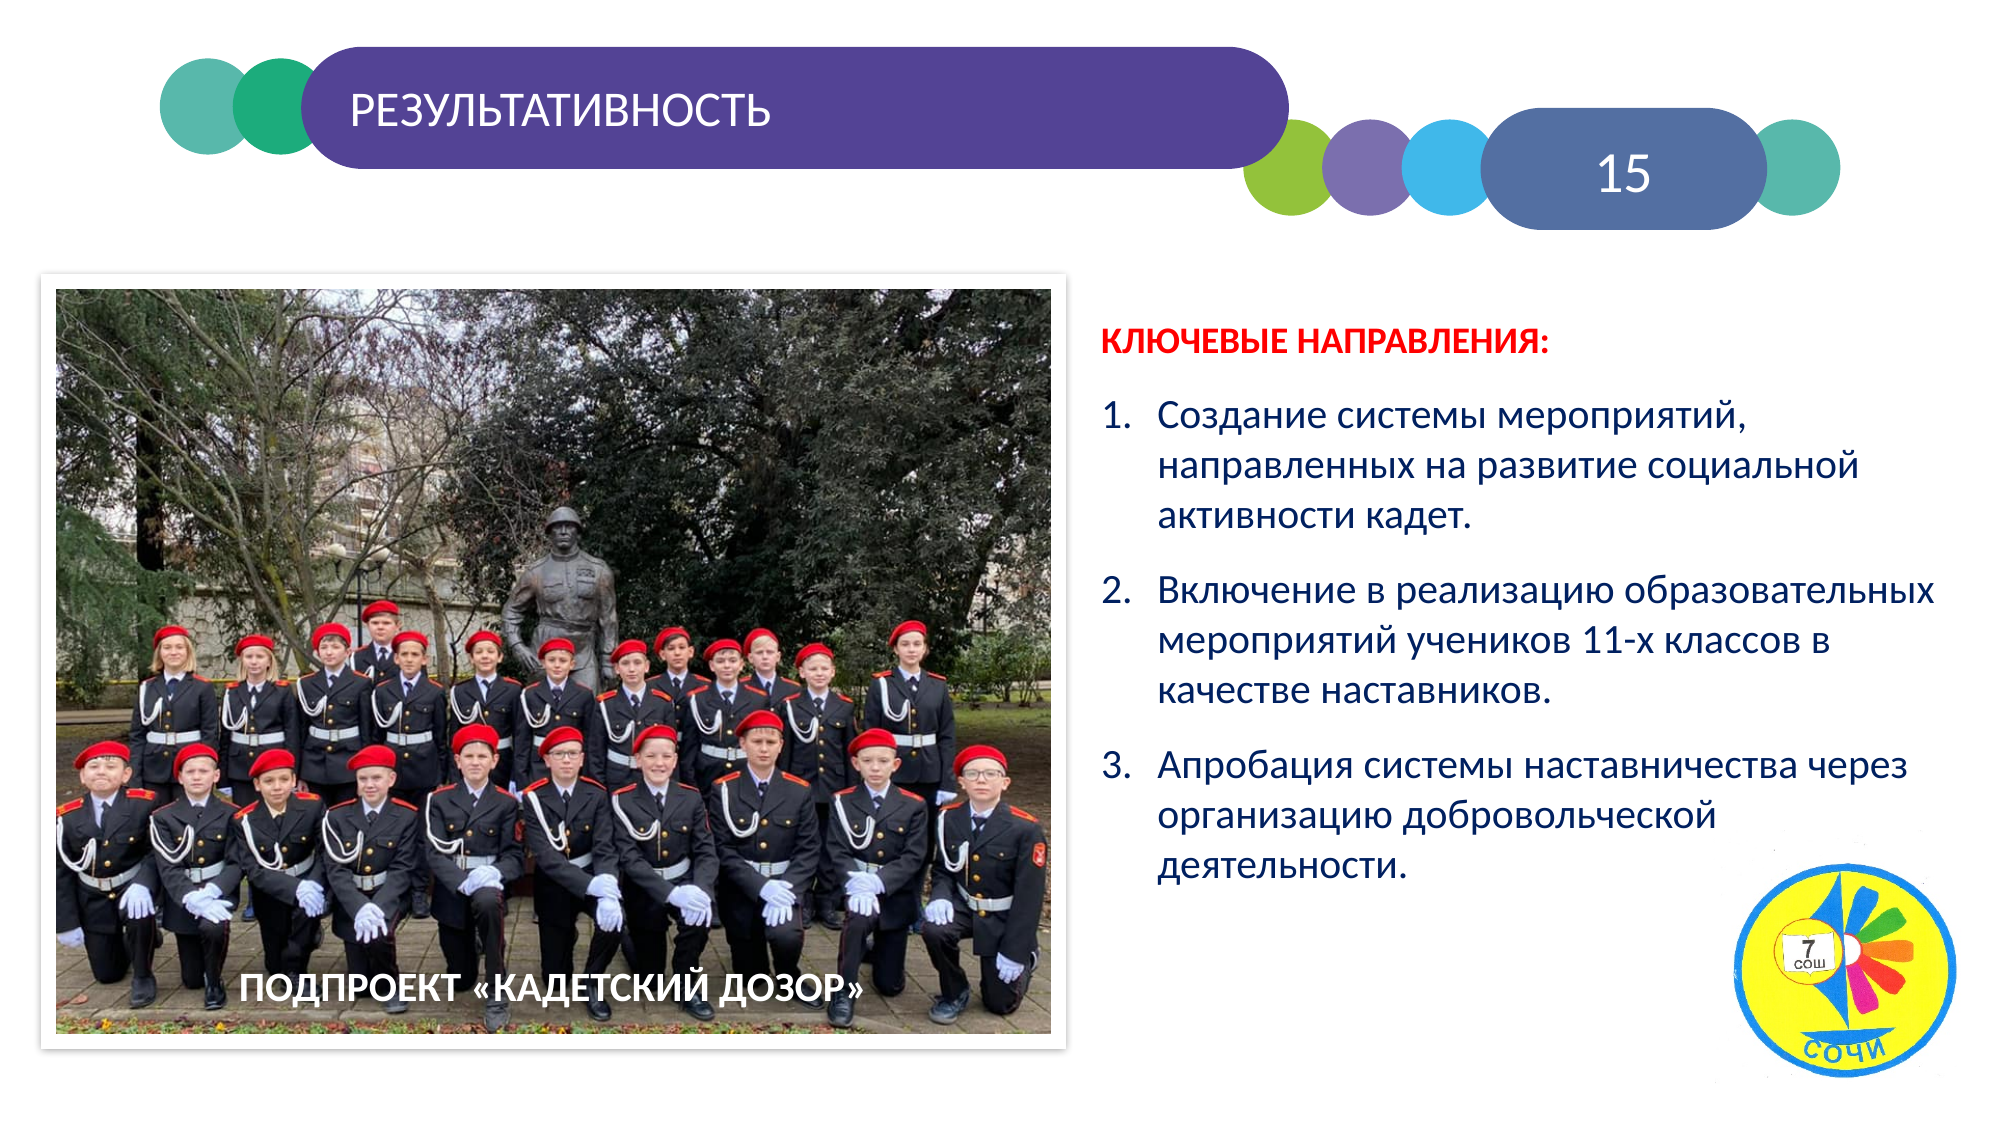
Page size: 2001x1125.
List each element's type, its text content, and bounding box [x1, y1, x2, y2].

text_box [1400, 118, 1488, 217]
text_box РЕЗУЛЬТАТИВНОСТЬ [334, 68, 1299, 144]
text_box 15 [1479, 106, 1769, 231]
text_box [231, 57, 313, 156]
text_box КЛЮЧЕВЫЕ НАПРАВЛЕНИЯ: Создание системы мероприятий, направленных на развитие социальной активности кадет. Включение в реализацию образовательных мероприятий учеников 11-х классов в качестве наставников. Апробация системы наставничества через организацию добровольческой деятельности. [1086, 305, 1969, 894]
picture [1713, 830, 1967, 1087]
text_box [158, 57, 244, 156]
picture [55, 288, 1052, 1034]
text_box [1242, 119, 1331, 217]
text_box [1757, 118, 1842, 217]
text_box [1321, 118, 1410, 217]
text_box [300, 45, 1279, 170]
